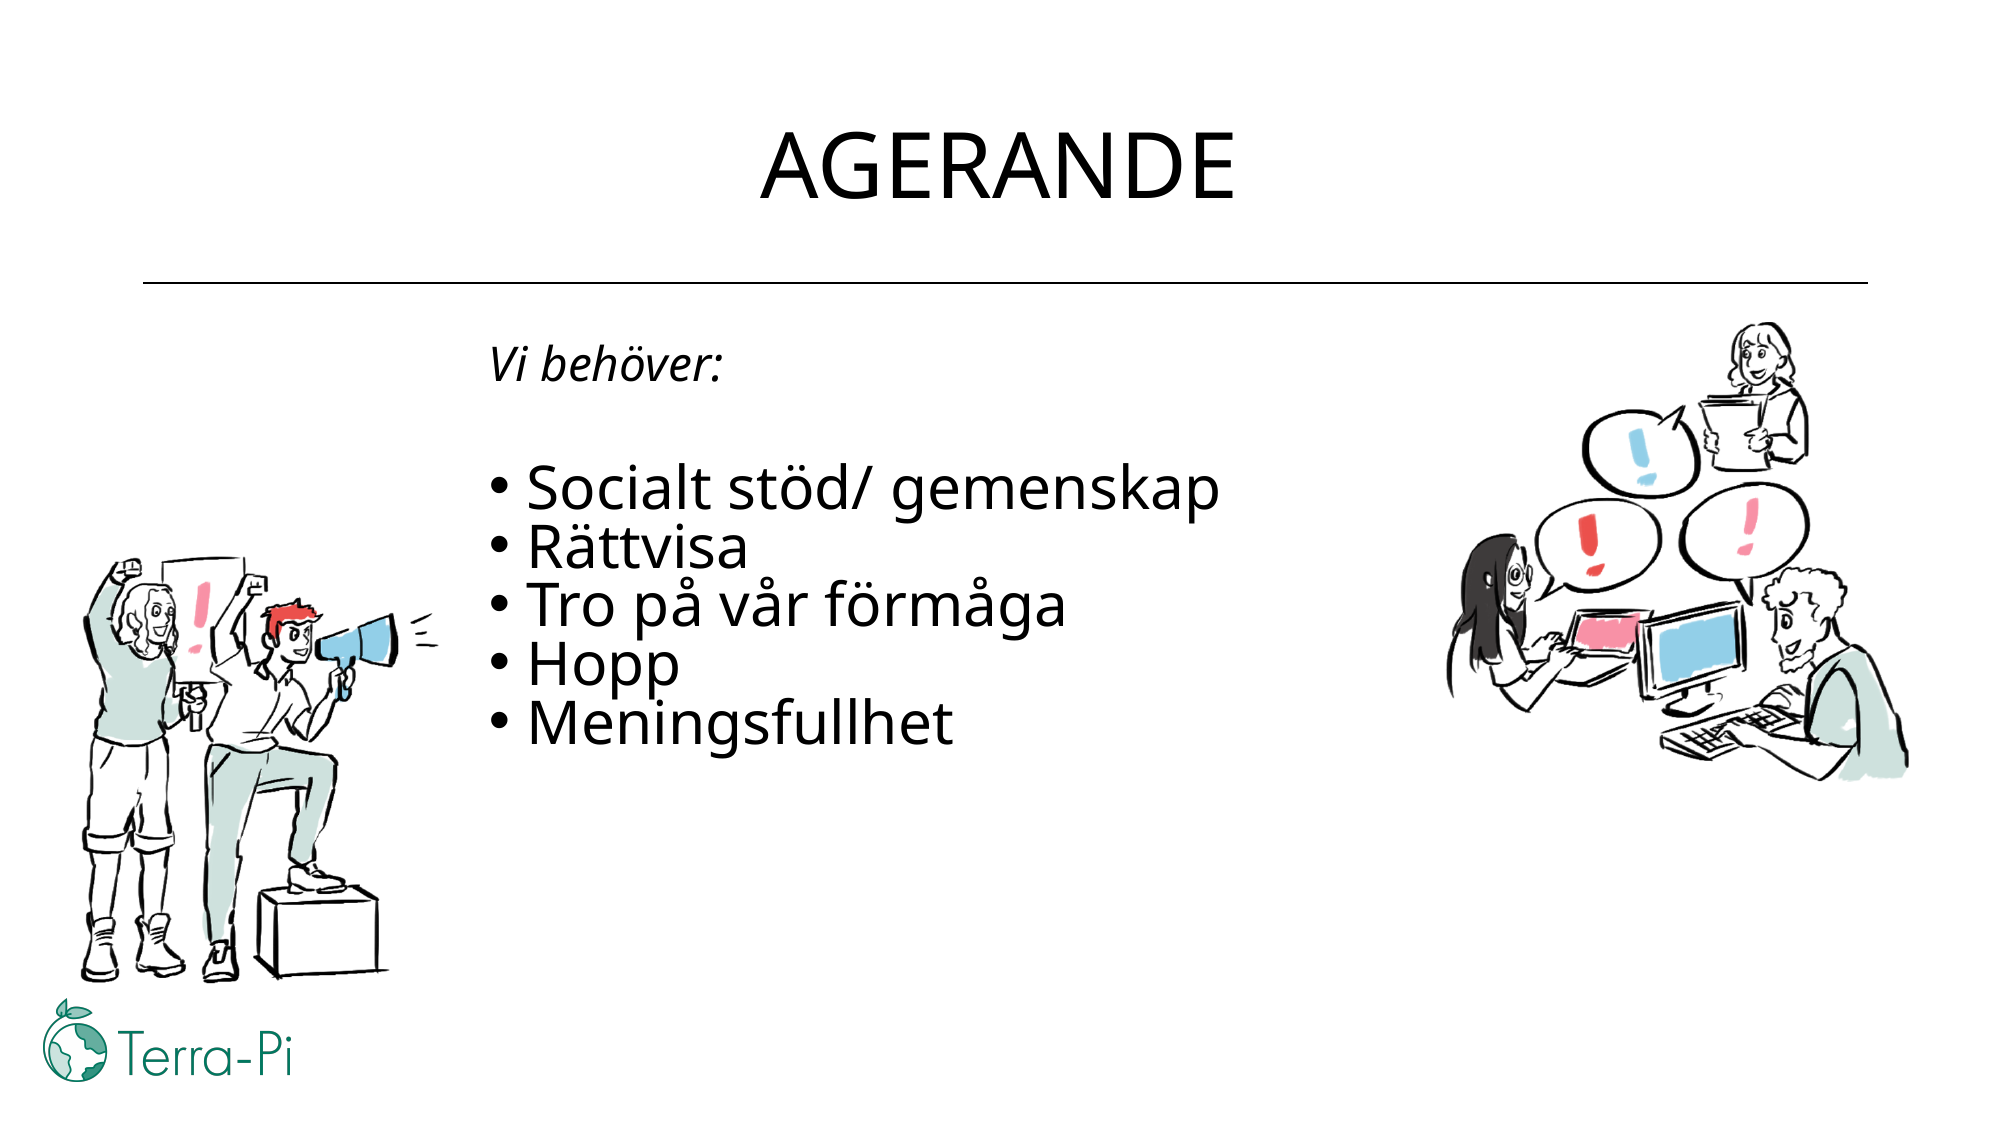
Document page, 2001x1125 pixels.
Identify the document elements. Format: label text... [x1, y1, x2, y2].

text_box Agerande [137, 59, 1863, 278]
picture [0, 499, 482, 1082]
picture [1392, 235, 1957, 869]
list Vi behöver: Socialt stöd/ gemenskap Rättvisa Tro på vår förmåga Hopp Meningsfullhet [480, 336, 1863, 1052]
